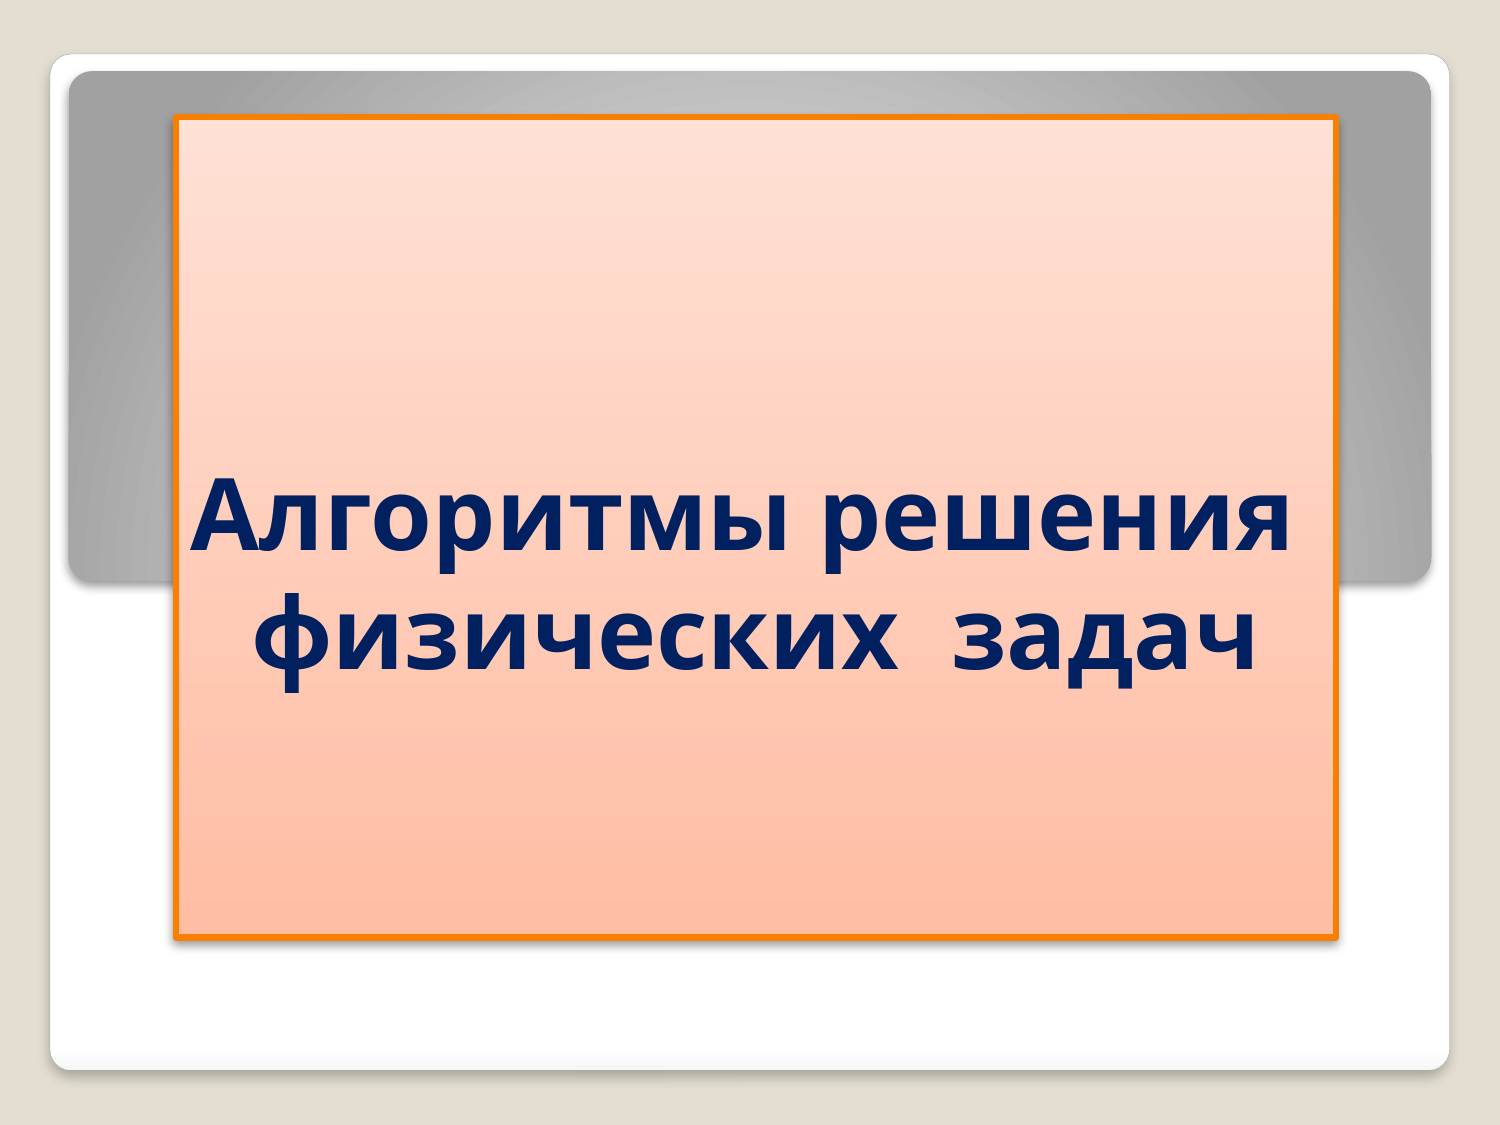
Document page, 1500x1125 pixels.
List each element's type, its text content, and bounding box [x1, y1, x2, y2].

title Алгоритмы решения физических задач [175, 116, 1337, 938]
